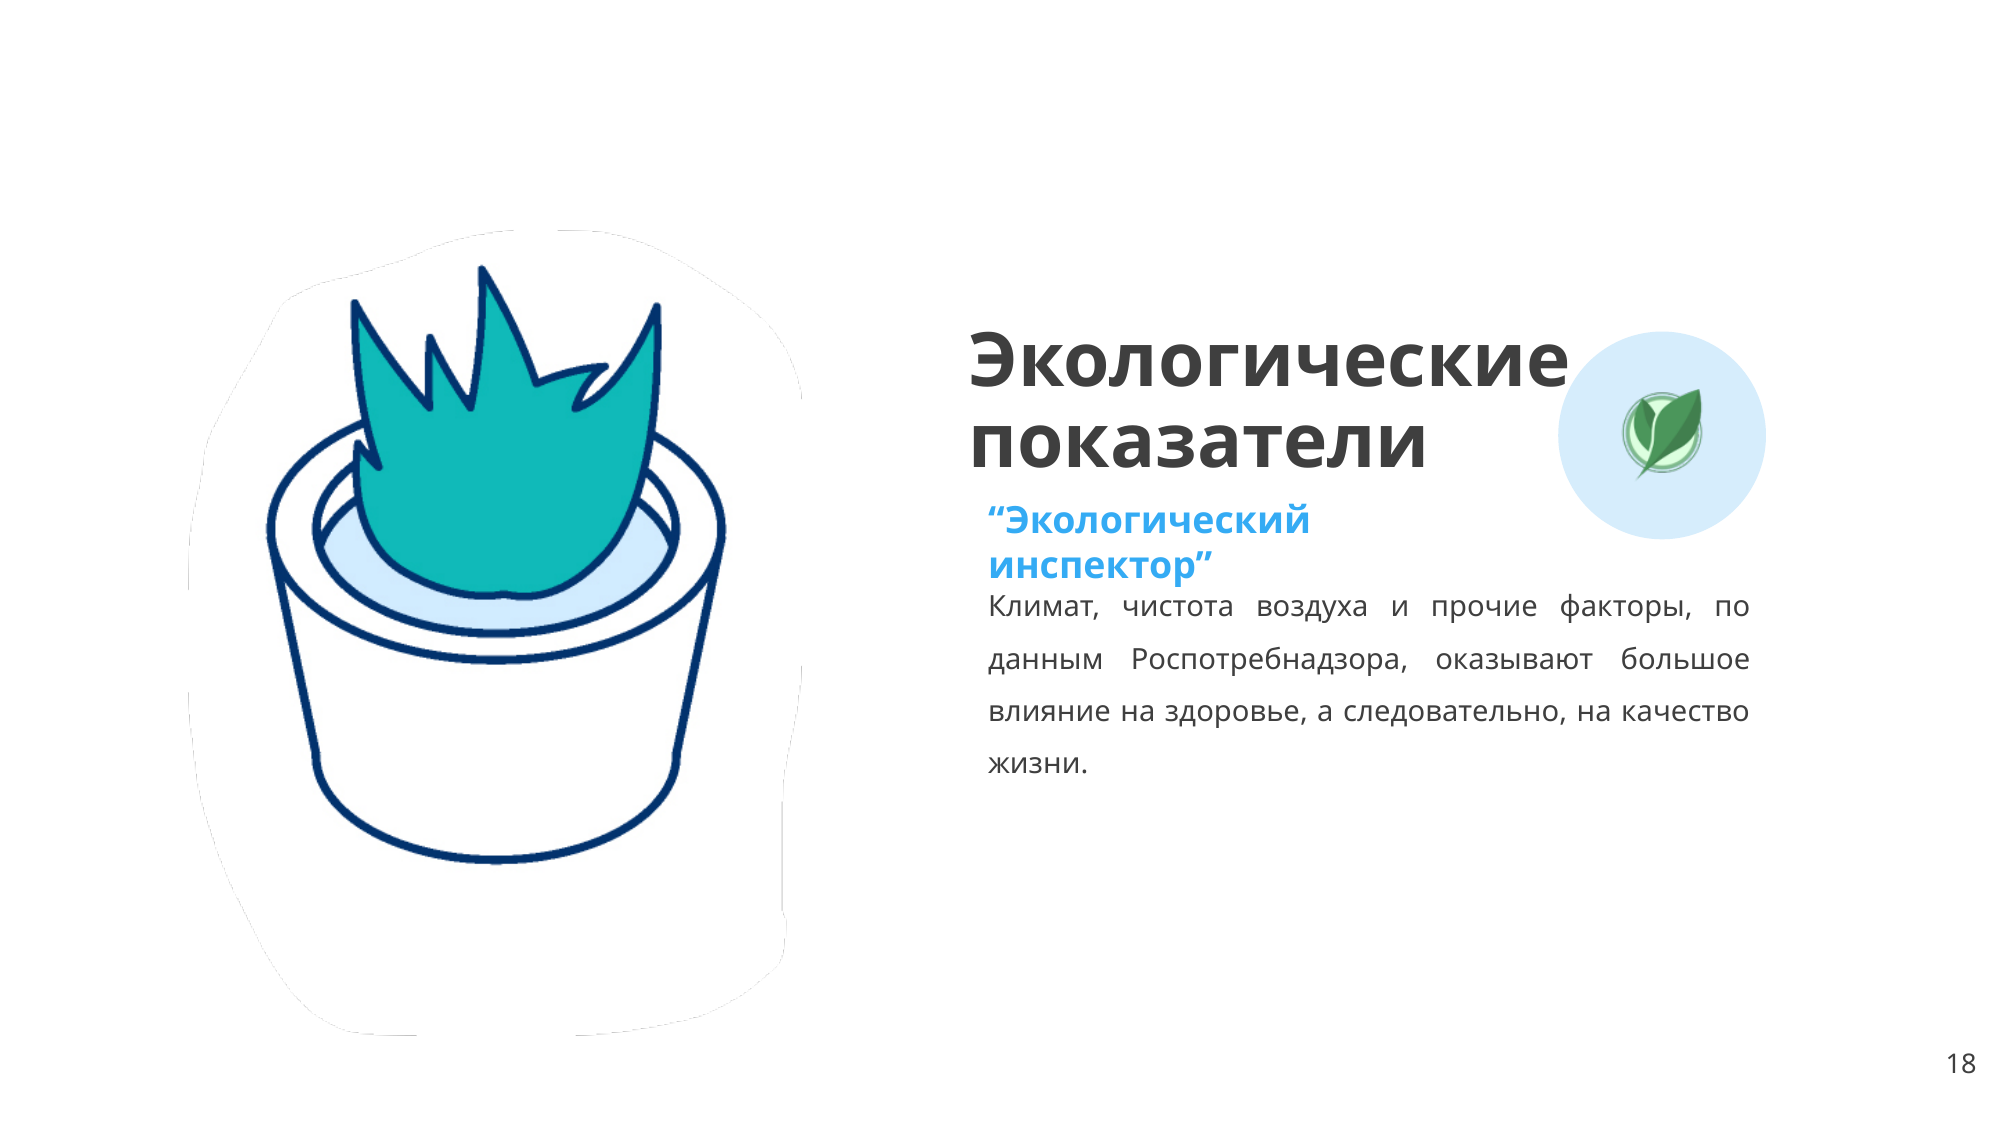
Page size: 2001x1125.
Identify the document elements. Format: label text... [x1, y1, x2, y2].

text_box “Экологический инспектор” [973, 488, 1537, 594]
title Экологические показатели [953, 297, 1877, 509]
text_box Климат, чистота воздуха и прочие факторы, по данным Роспотребнадзора, оказывают большое влияние на здоровье, а следовательно, на качество жизни. [973, 562, 1766, 900]
text_box [1588, 509, 1736, 540]
slide_number 18 [1871, 1038, 1992, 1125]
picture [1616, 389, 1708, 482]
picture [187, 229, 804, 1037]
